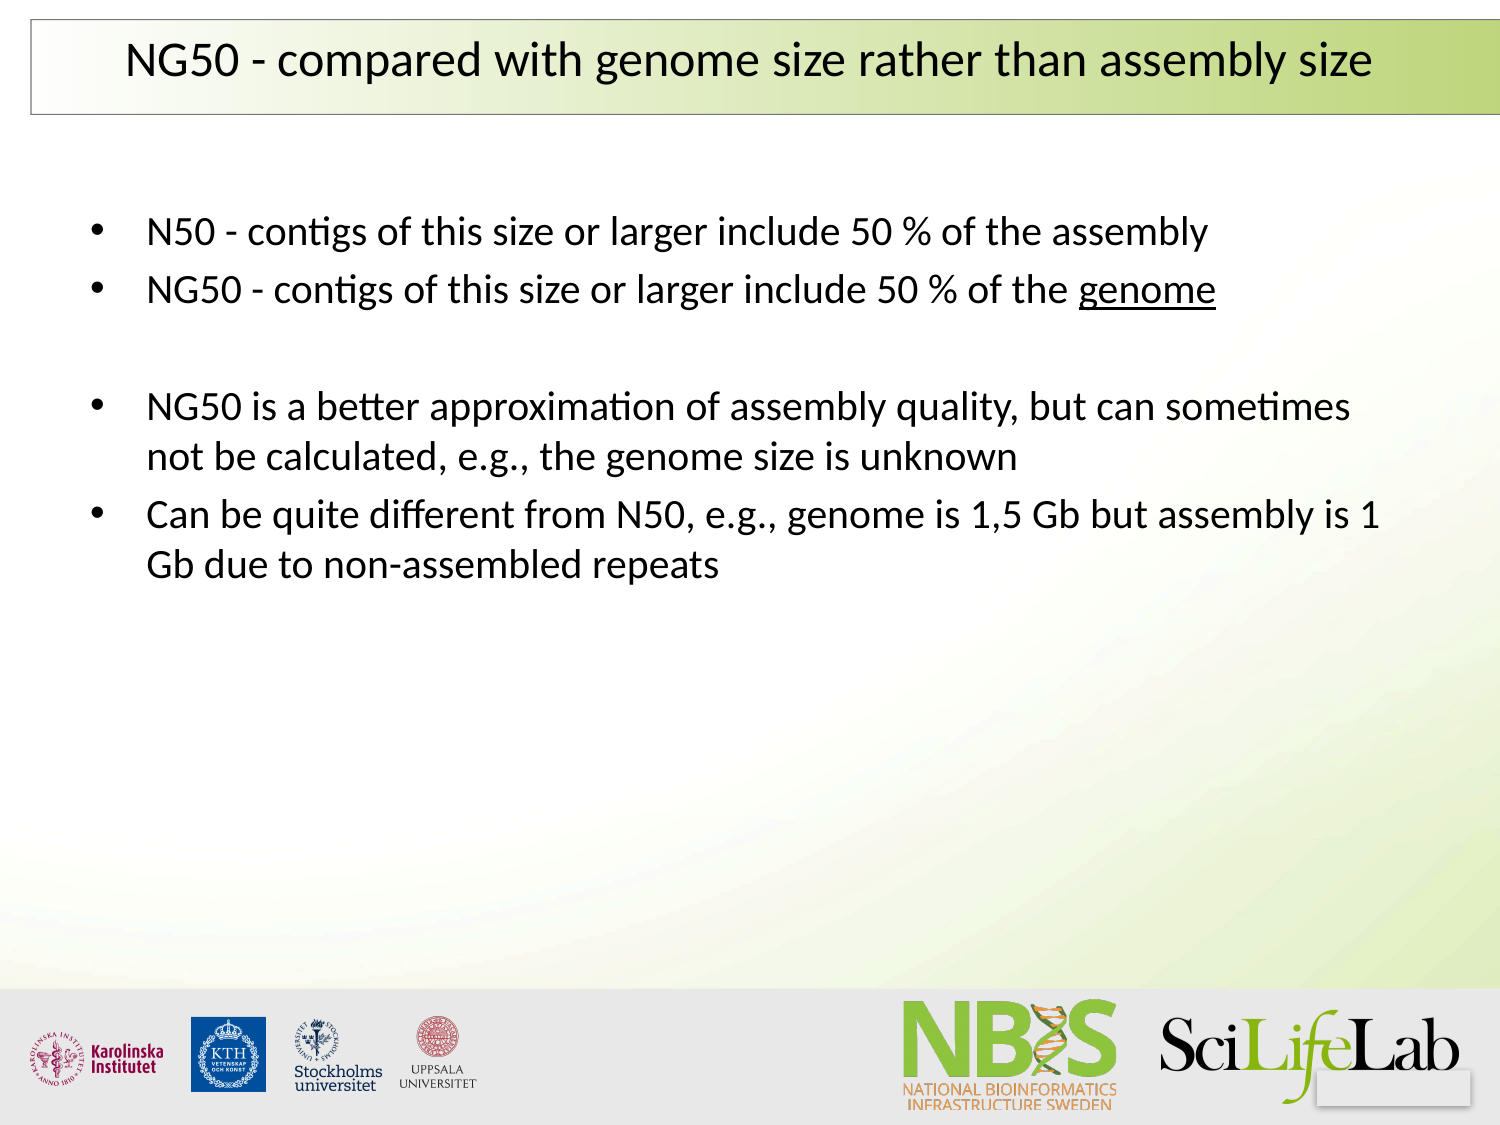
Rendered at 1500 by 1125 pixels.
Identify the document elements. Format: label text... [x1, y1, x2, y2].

list N50 - contigs of this size or larger include 50 % of the assembly NG50 - contigs of this size or larger include 50 % of the genome NG50 is a better approximation of assembly quality, but can sometimes not be calculated, e.g., the genome size is unknown Can be quite different from N50, e.g., genome is 1,5 Gb but assembly is 1 Gb due to non-assembled repeats [75, 196, 1425, 1005]
title NG50 - compared with genome size rather than assembly size [75, 19, 1425, 114]
picture [0, 0, 1500, 1125]
